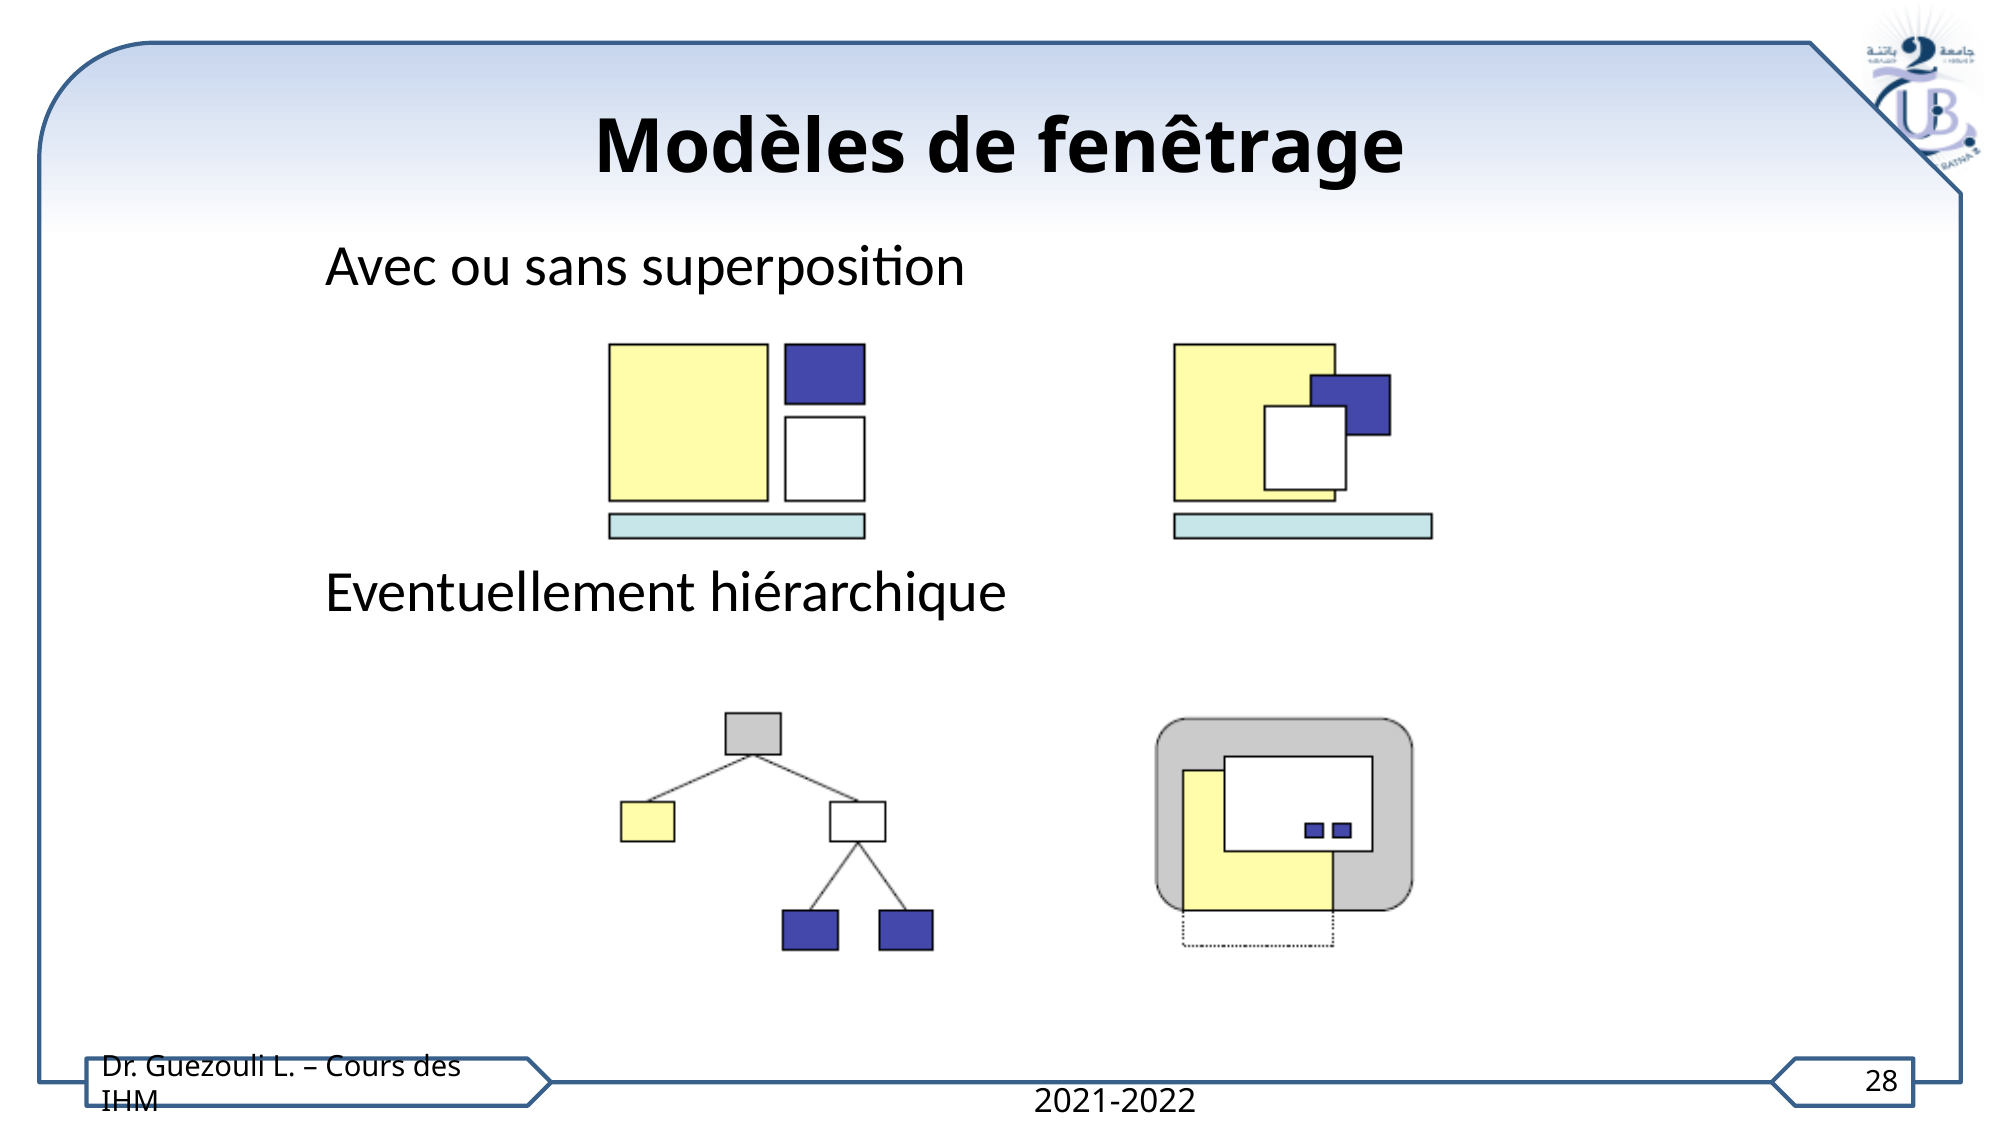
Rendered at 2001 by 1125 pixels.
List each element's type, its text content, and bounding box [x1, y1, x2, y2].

picture [1862, 0, 1985, 191]
picture [594, 688, 1438, 980]
picture [598, 333, 1451, 551]
title Modèles de fenêtrage [362, 90, 1638, 219]
list Avec ou sans superposition Eventuellement hiérarchique [300, 219, 1704, 1047]
